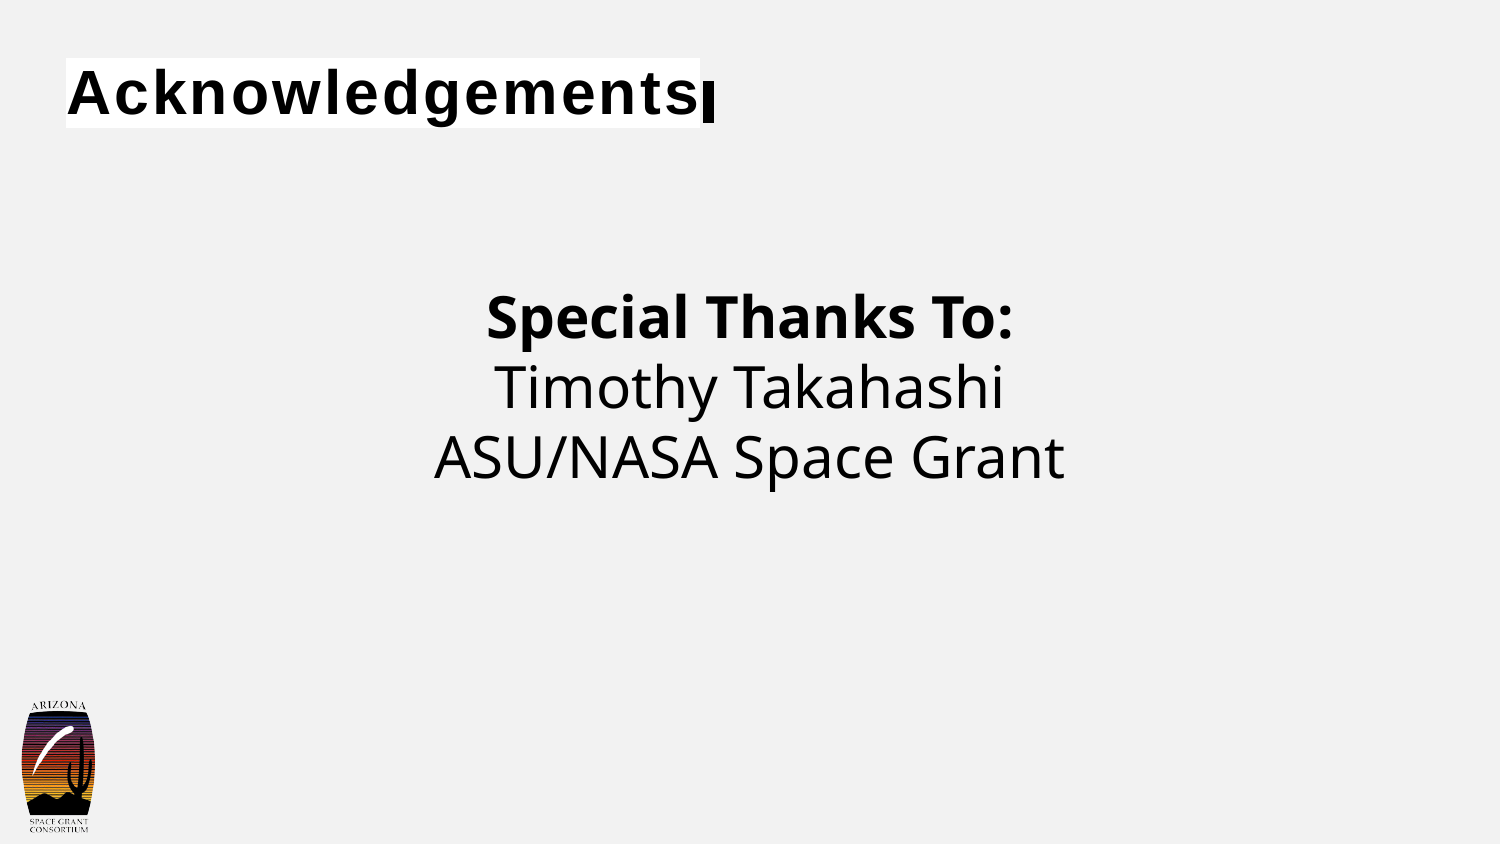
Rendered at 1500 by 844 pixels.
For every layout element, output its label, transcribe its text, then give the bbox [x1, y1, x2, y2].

title Acknowledgements [49, 35, 1451, 134]
picture [5, 694, 111, 836]
text_box Special Thanks To: Timothy Takahashi ASU/NASA Space Grant [283, 272, 1217, 498]
